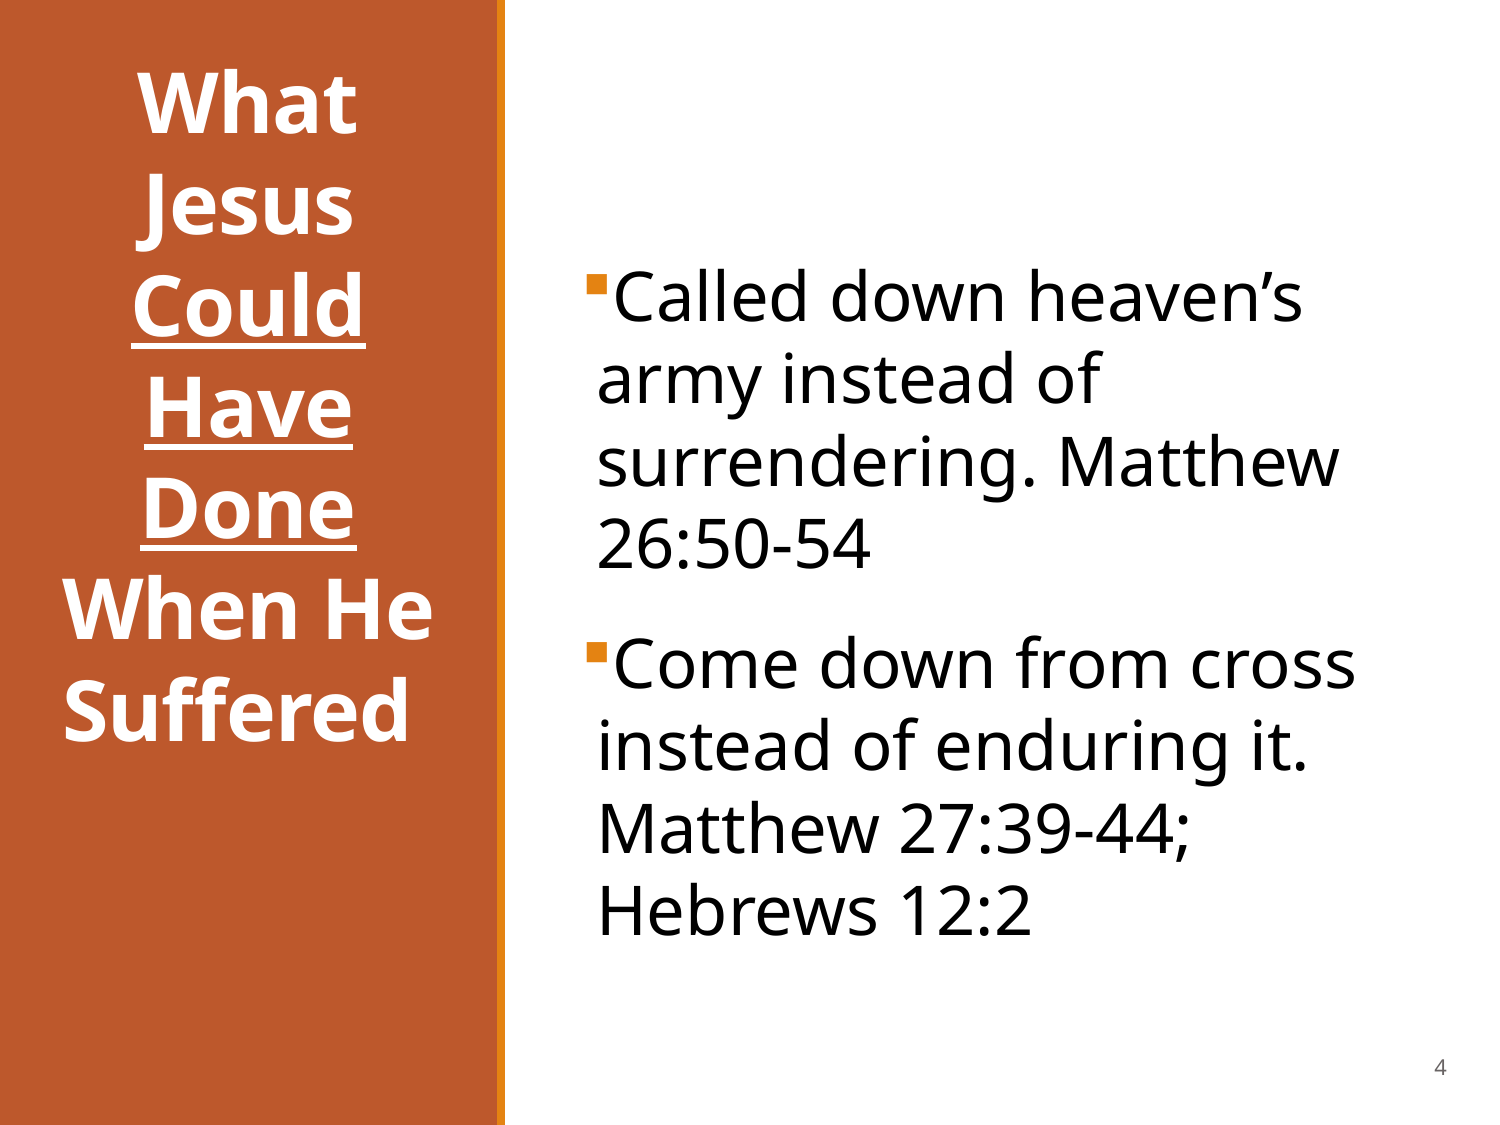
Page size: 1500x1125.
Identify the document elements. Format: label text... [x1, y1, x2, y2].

slide_number 4 [1296, 1045, 1459, 1091]
title What Jesus Could Have Done When He Suffered [20, 41, 476, 766]
list Called down heaven’s army instead of surrendering. Matthew 26:50-54 Come down from cross instead of enduring it. Matthew 27:39-44; Hebrews 12:2 [580, 244, 1444, 957]
